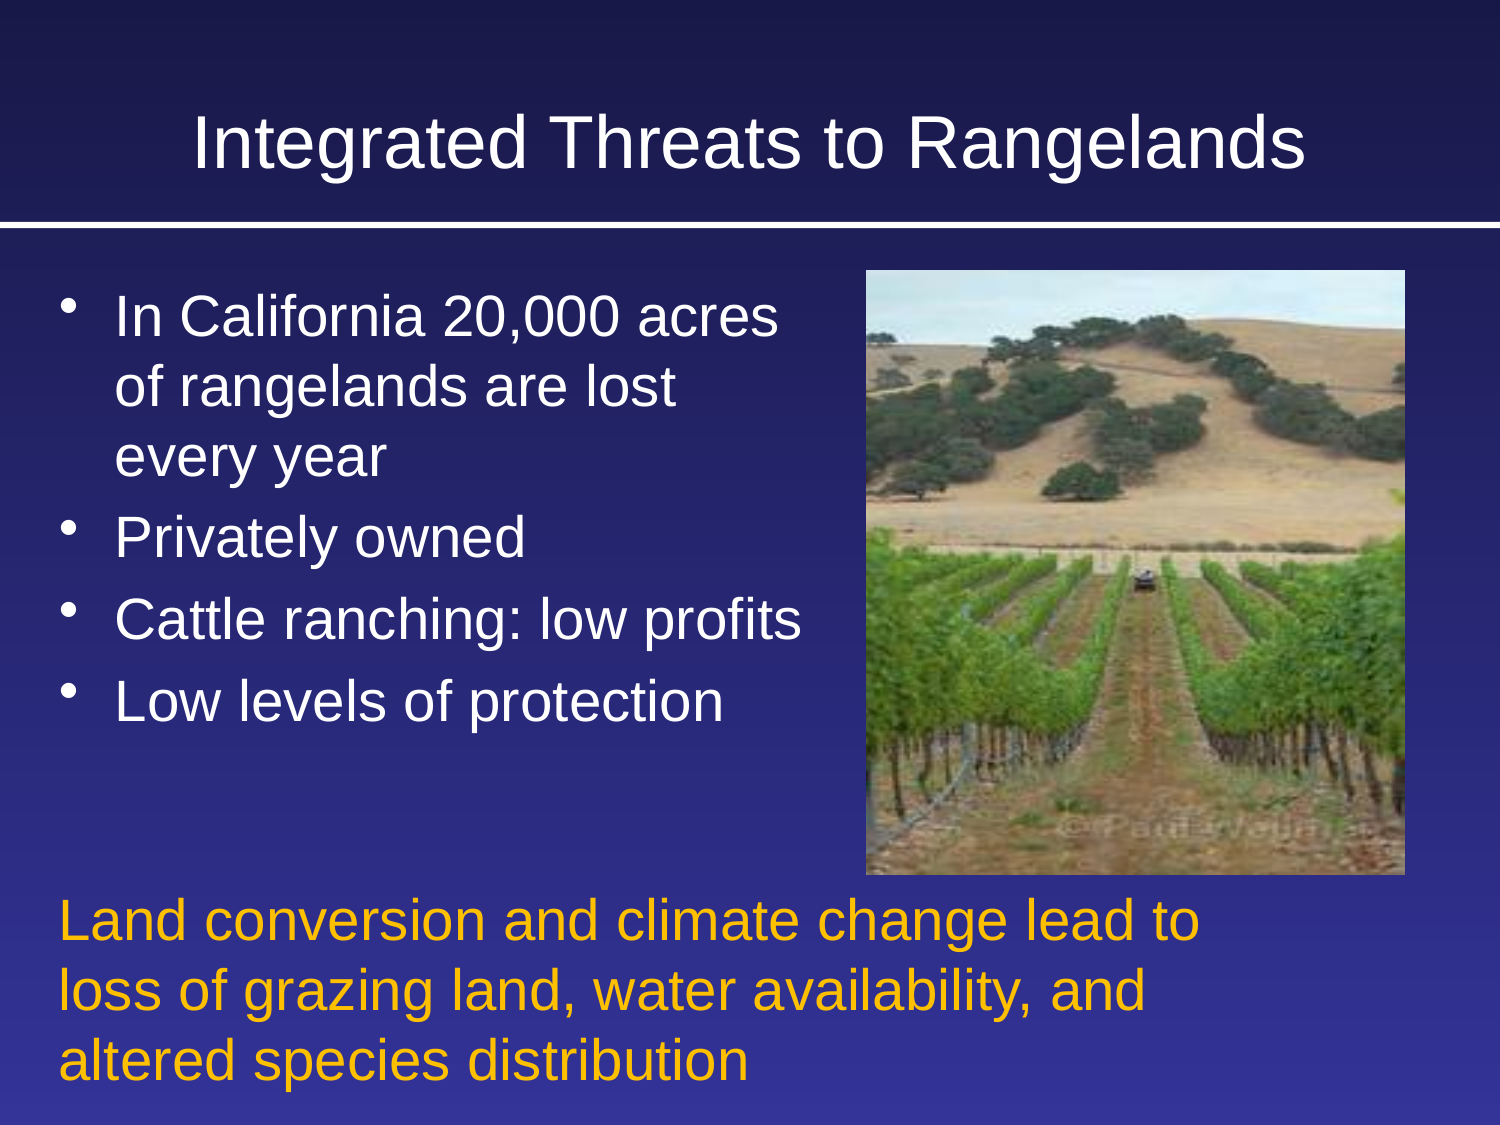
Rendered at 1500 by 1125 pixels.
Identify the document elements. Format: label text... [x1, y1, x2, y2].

picture [866, 270, 1405, 876]
title Integrated Threats to Rangelands [74, 226, 1426, 233]
text_box Land conversion and climate change lead to loss of grazing land, water availability, and altered species distribution [43, 874, 1319, 1125]
title Integrated Threats to Rangelands [74, 44, 1426, 225]
list In California 20,000 acres of rangelands are lost every year Privately owned Cattle ranching: low profits Low levels of protection [43, 270, 844, 809]
